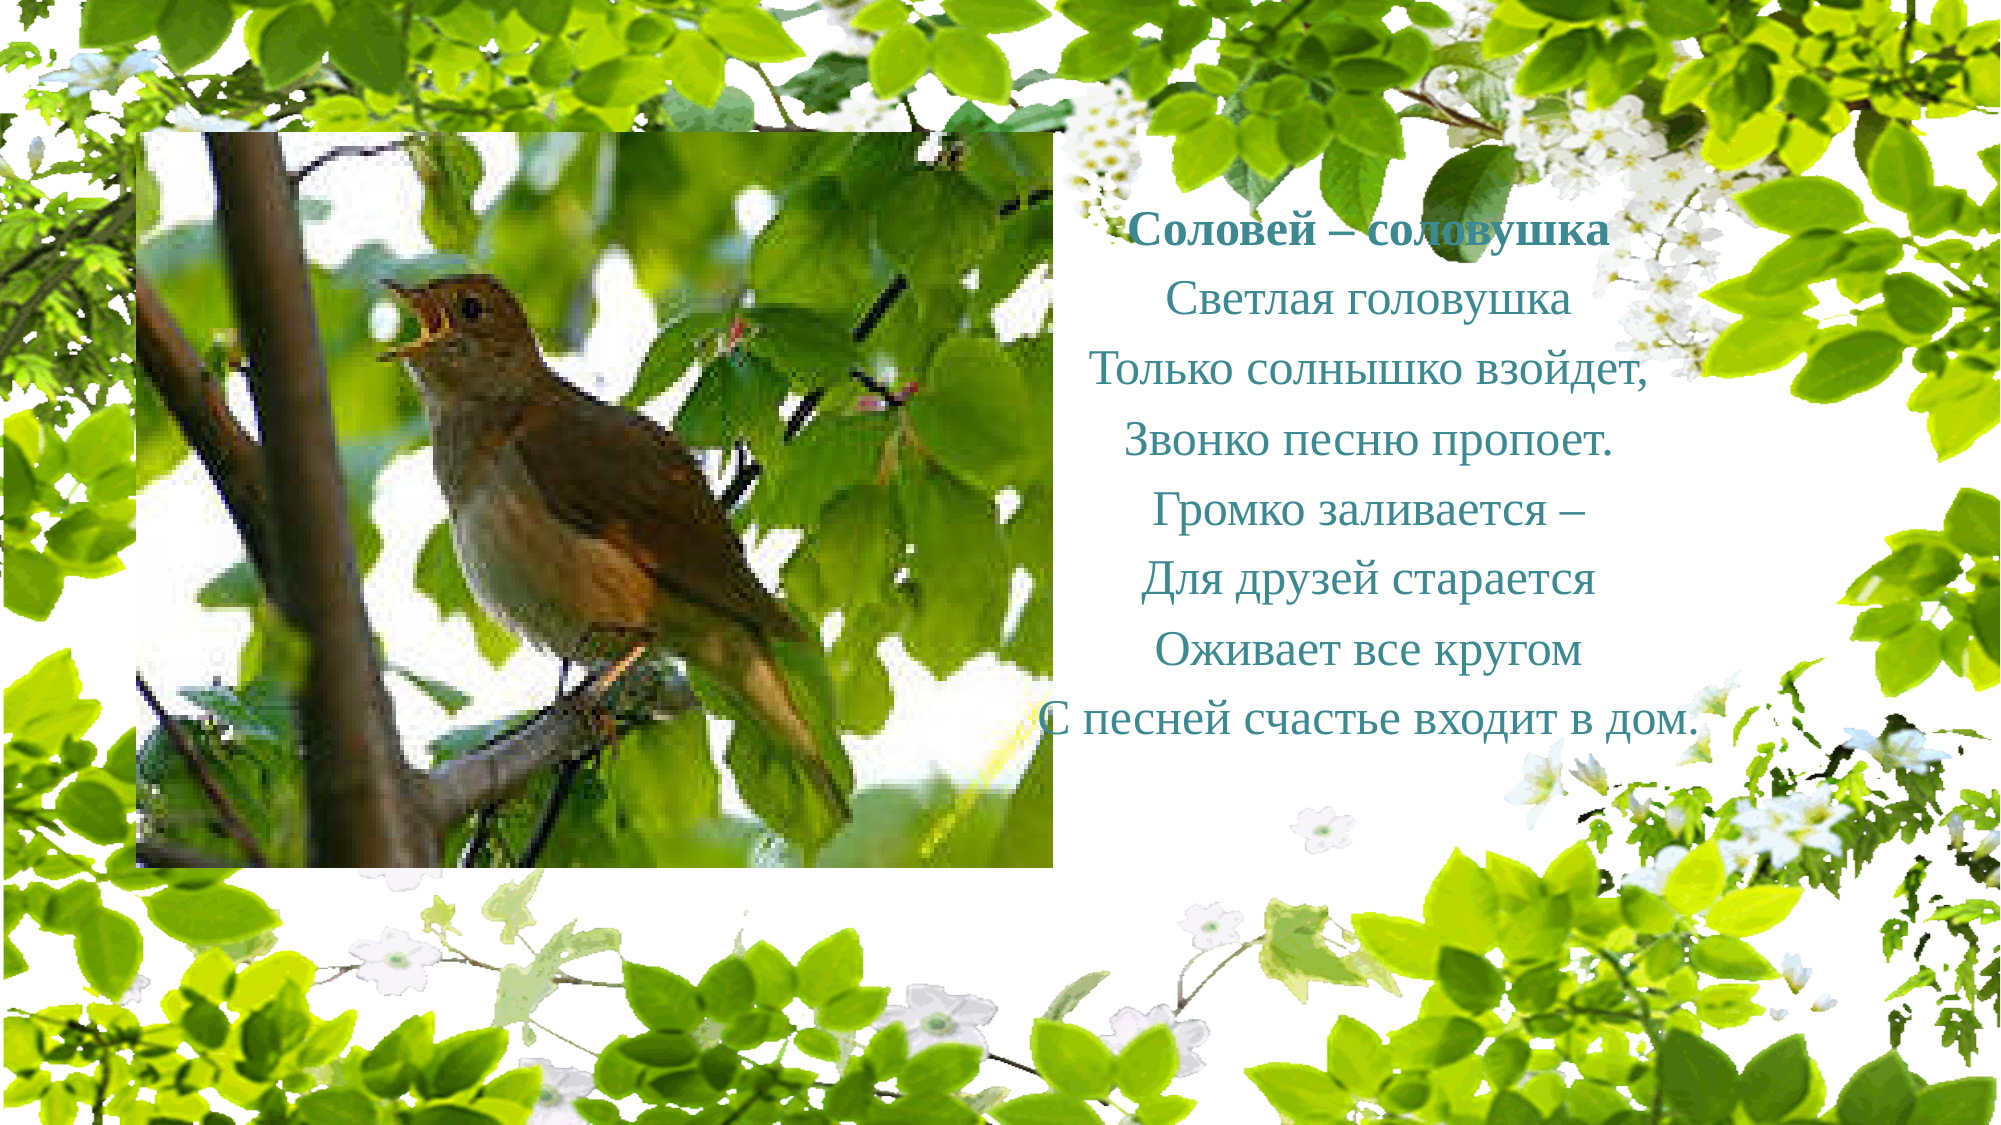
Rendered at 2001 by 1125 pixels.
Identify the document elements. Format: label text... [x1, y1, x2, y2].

picture [0, 0, 2001, 1125]
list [136, 132, 1053, 868]
list Соловей – соловушка Светлая головушка Только солнышко взойдет, Звонко песню пропоет. Громко заливается – Для друзей старается Оживает все кругом С песней счастье входит в дом. [1012, 187, 1725, 1038]
